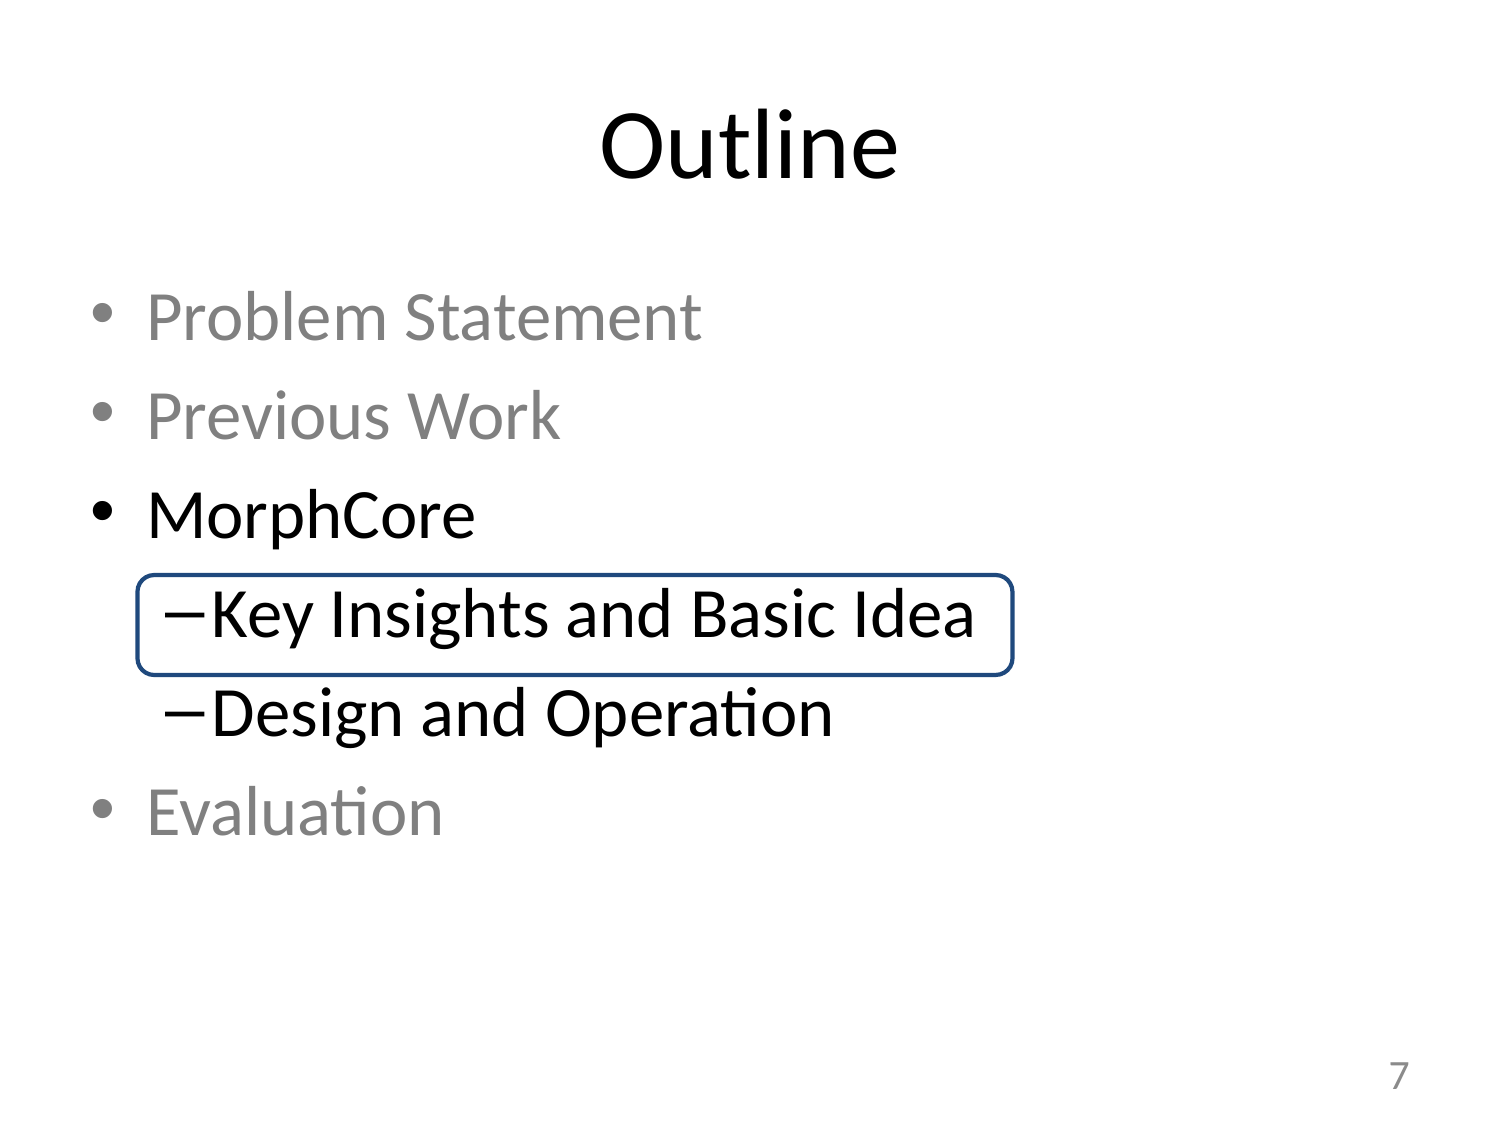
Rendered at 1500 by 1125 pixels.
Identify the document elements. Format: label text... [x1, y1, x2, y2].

slide_number 6 [1074, 1042, 1425, 1103]
title Outline [75, 45, 1425, 233]
text_box [135, 572, 1015, 678]
list Problem Statement Previous Work MorphCore Key Insights and Basic Idea Design and Operation Evaluation [75, 262, 1425, 1005]
